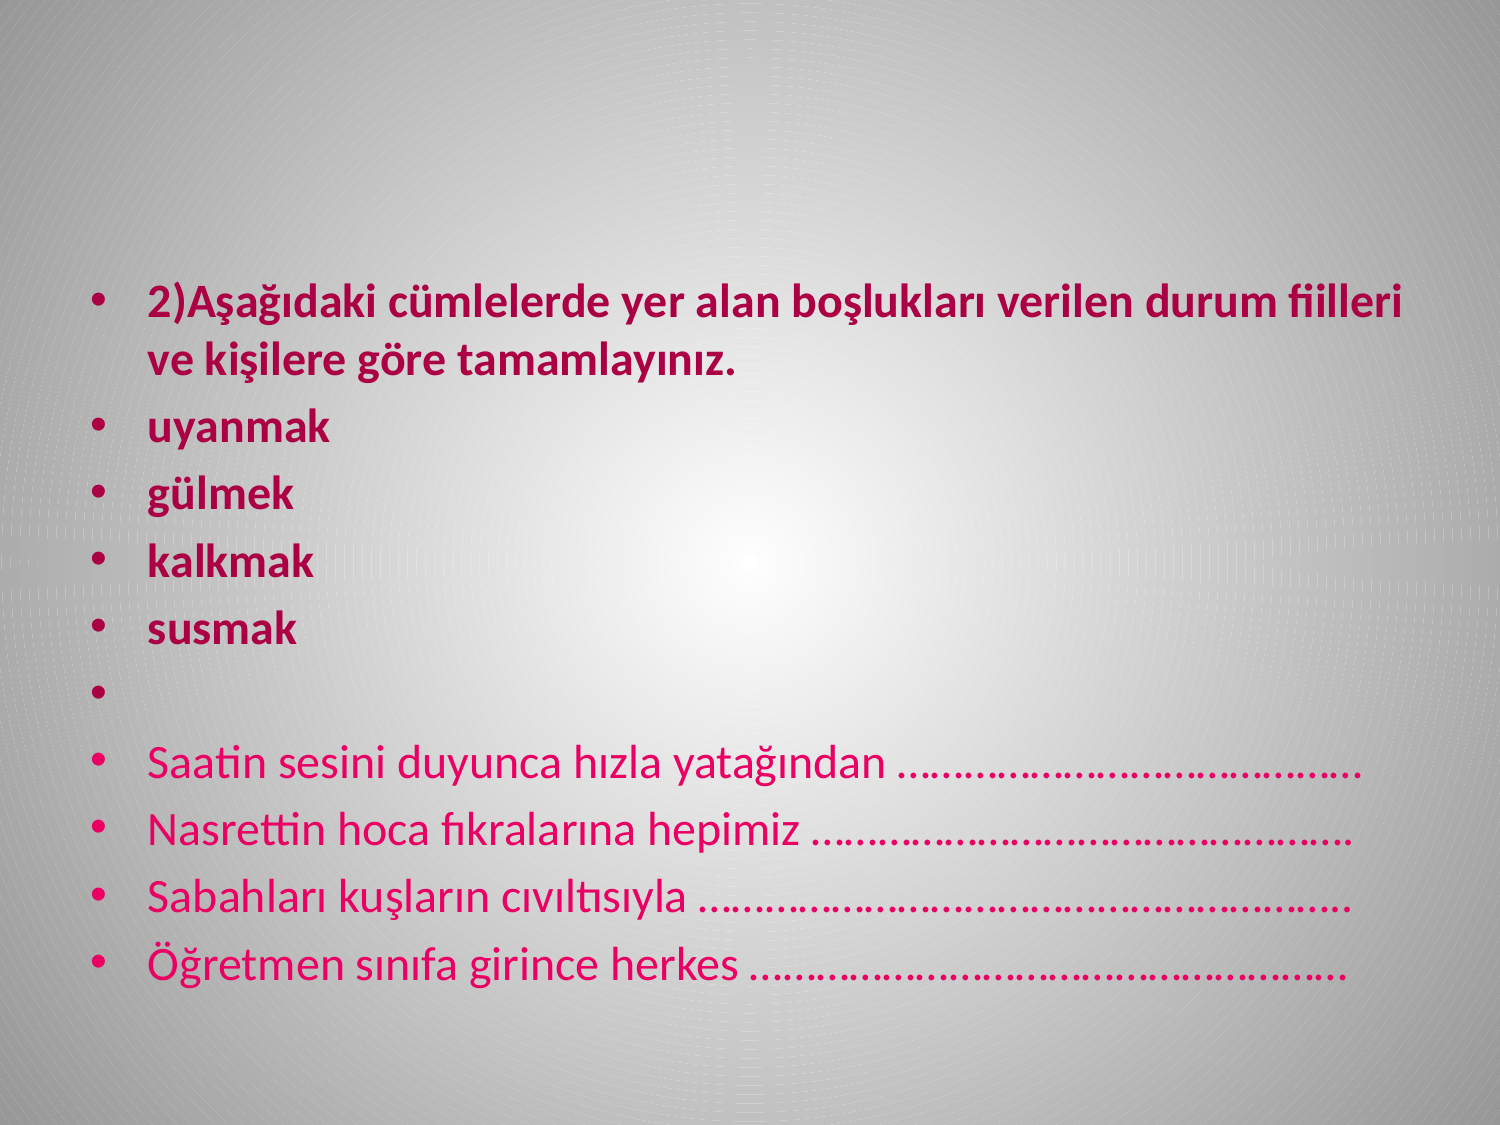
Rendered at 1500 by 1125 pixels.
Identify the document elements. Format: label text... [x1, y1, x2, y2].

list 2)Aşağıdaki cümlelerde yer alan boşlukları verilen durum fiilleri ve kişilere göre tamamlayınız. uyanmak gülmek kalkmak susmak Saatin sesini duyunca hızla yatağından …………………………………… Nasrettin hoca fıkralarına hepimiz …………………………………………. Sabahları kuşların cıvıltısıyla ………………………………………………….. Öğretmen sınıfa girince herkes ……………………………………………… [75, 262, 1425, 1005]
